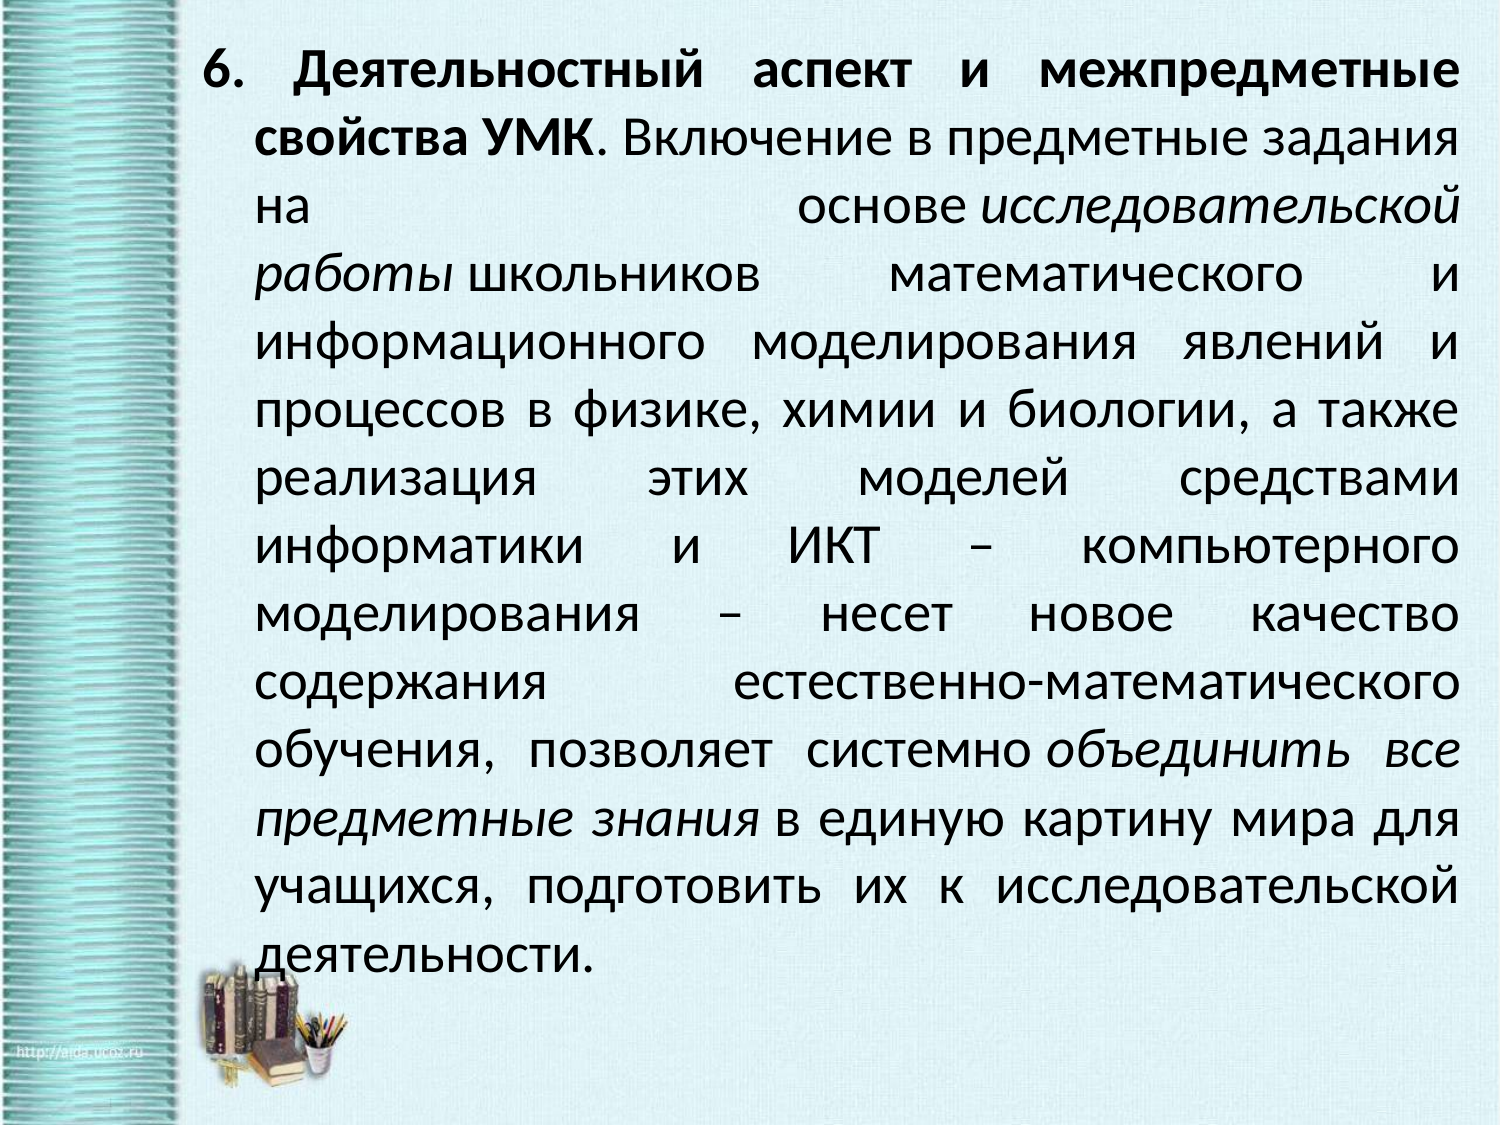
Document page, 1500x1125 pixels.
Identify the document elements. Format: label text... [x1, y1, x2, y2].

picture [0, 0, 1500, 1125]
list 6. Деятельностный аспект и межпредметные свойства УМК. Включение в предметные задания на основе исследовательской работы школьников математического и информационного моделирования явлений и процессов в физике, химии и биологии, а также реализация этих моделей средствами информатики и ИКТ – компьютерного моделирования – несет новое качество содержания естественно-математического обучения, позволяет системно объединить все предметные знания в единую картину мира для учащихся, подготовить их к исследовательской деятельности. [187, 23, 1477, 1001]
